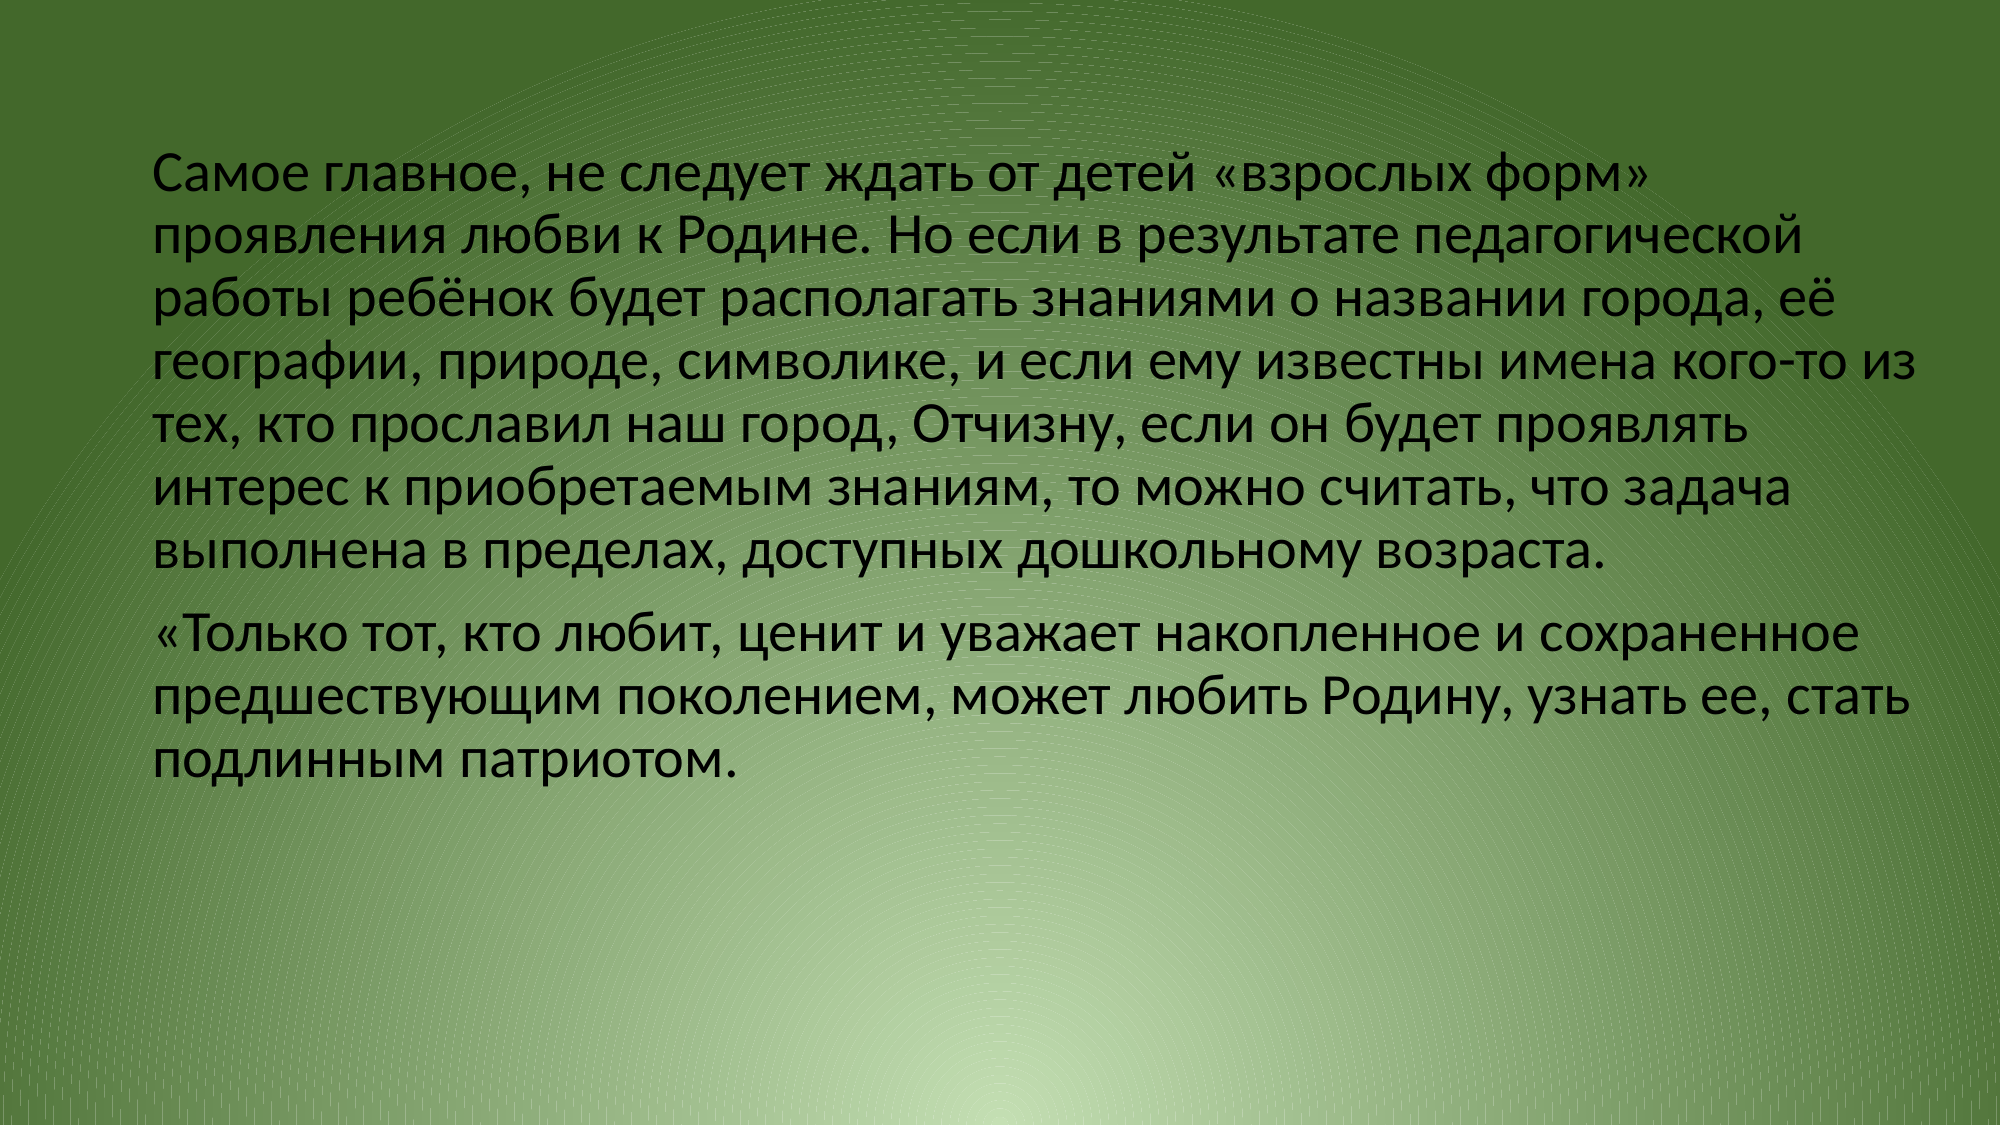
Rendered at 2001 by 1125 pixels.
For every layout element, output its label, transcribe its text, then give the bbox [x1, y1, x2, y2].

list Самое главное, не следует ждать от детей «взрослых форм» проявления любви к Родине. Но если в результате педагогической работы ребёнок будет располагать знаниями о названии города, её географии, природе, символике, и если ему известны имена кого-то из тех, кто прославил наш город, Отчизну, если он будет проявлять интерес к приобретаемым знаниям, то можно считать, что задача выполнена в пределах, доступных дошкольному возраста. «Только тот, кто любит, ценит и уважает накопленное и сохраненное предшествующим поколением, может любить Родину, узнать ее, стать подлинным патриотом. [137, 133, 1955, 1014]
